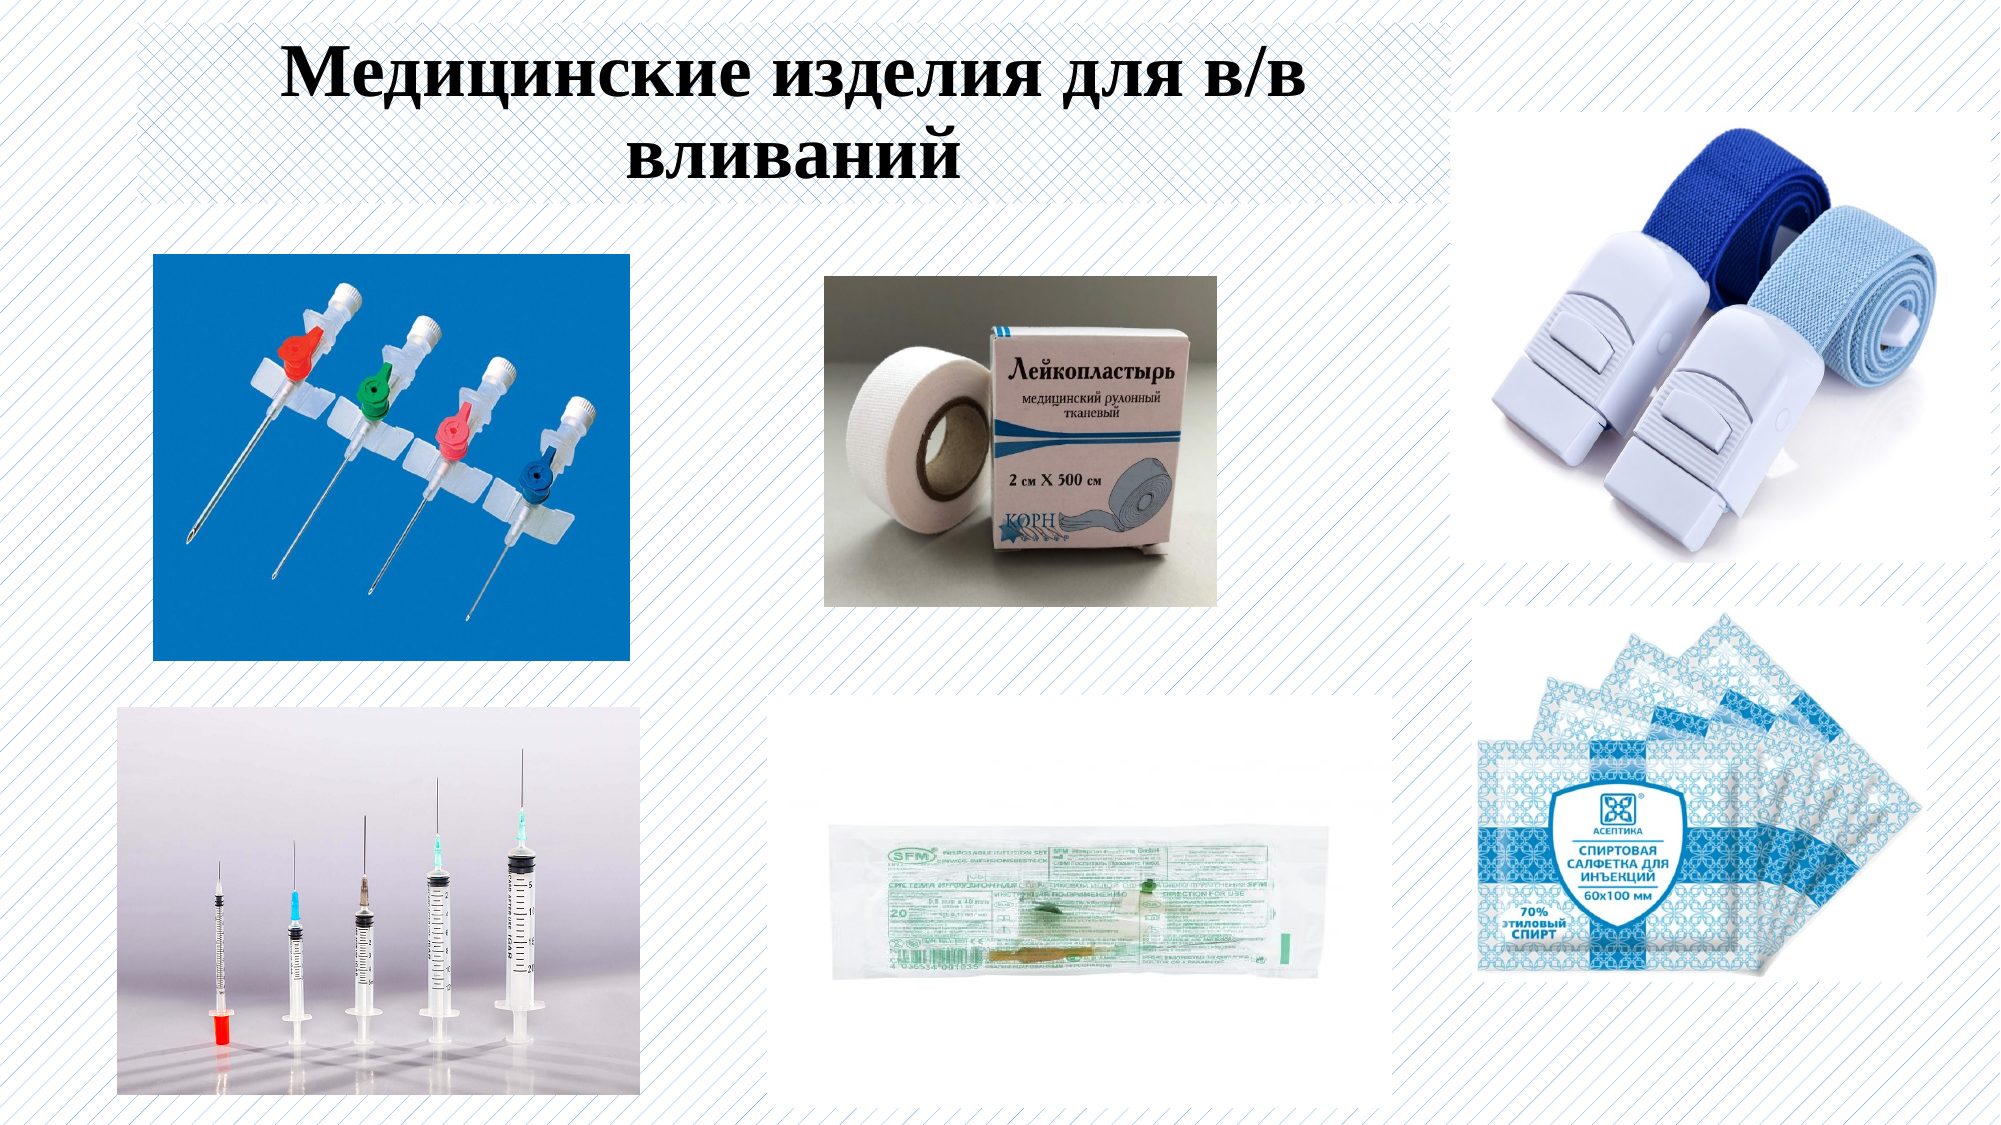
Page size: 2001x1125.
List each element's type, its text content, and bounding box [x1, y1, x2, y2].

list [153, 254, 630, 662]
picture [117, 707, 640, 1096]
picture [823, 276, 1217, 607]
picture [1472, 606, 1927, 982]
picture [1450, 112, 1991, 563]
picture [766, 695, 1392, 1108]
title Медицинские изделия для в/в вливаний [137, 22, 1451, 204]
